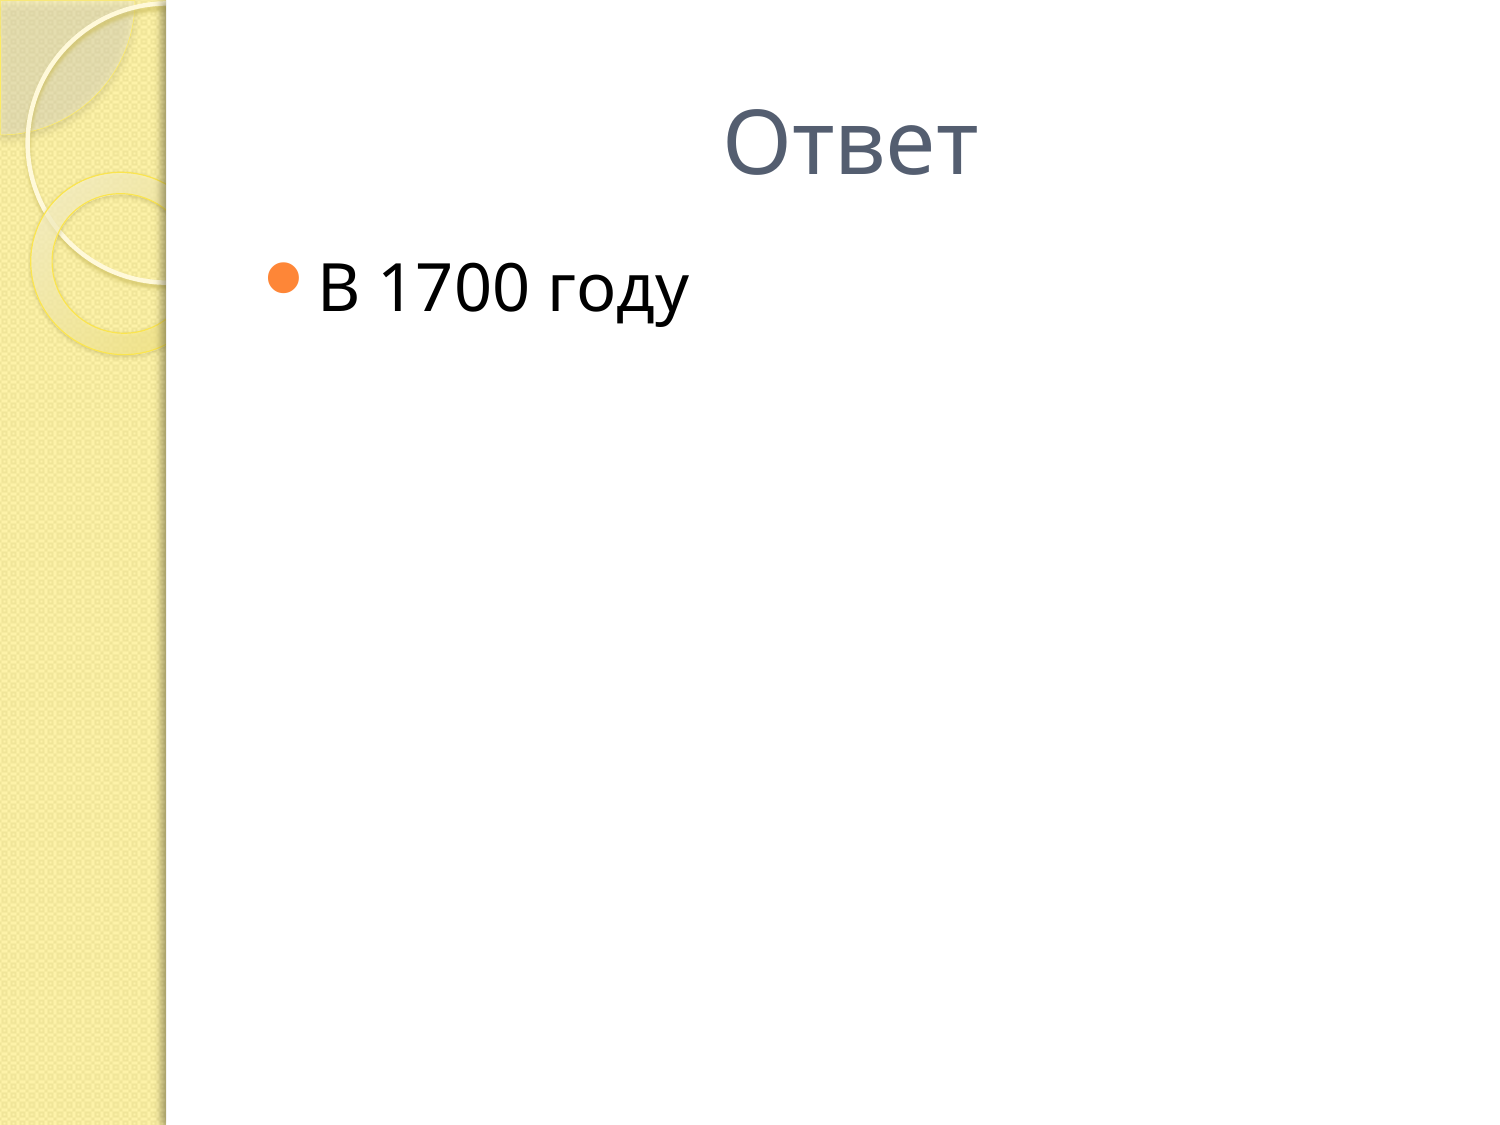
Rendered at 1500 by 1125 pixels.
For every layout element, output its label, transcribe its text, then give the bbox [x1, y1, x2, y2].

list В 1700 году [235, 237, 1466, 1025]
title Ответ [235, 45, 1466, 233]
